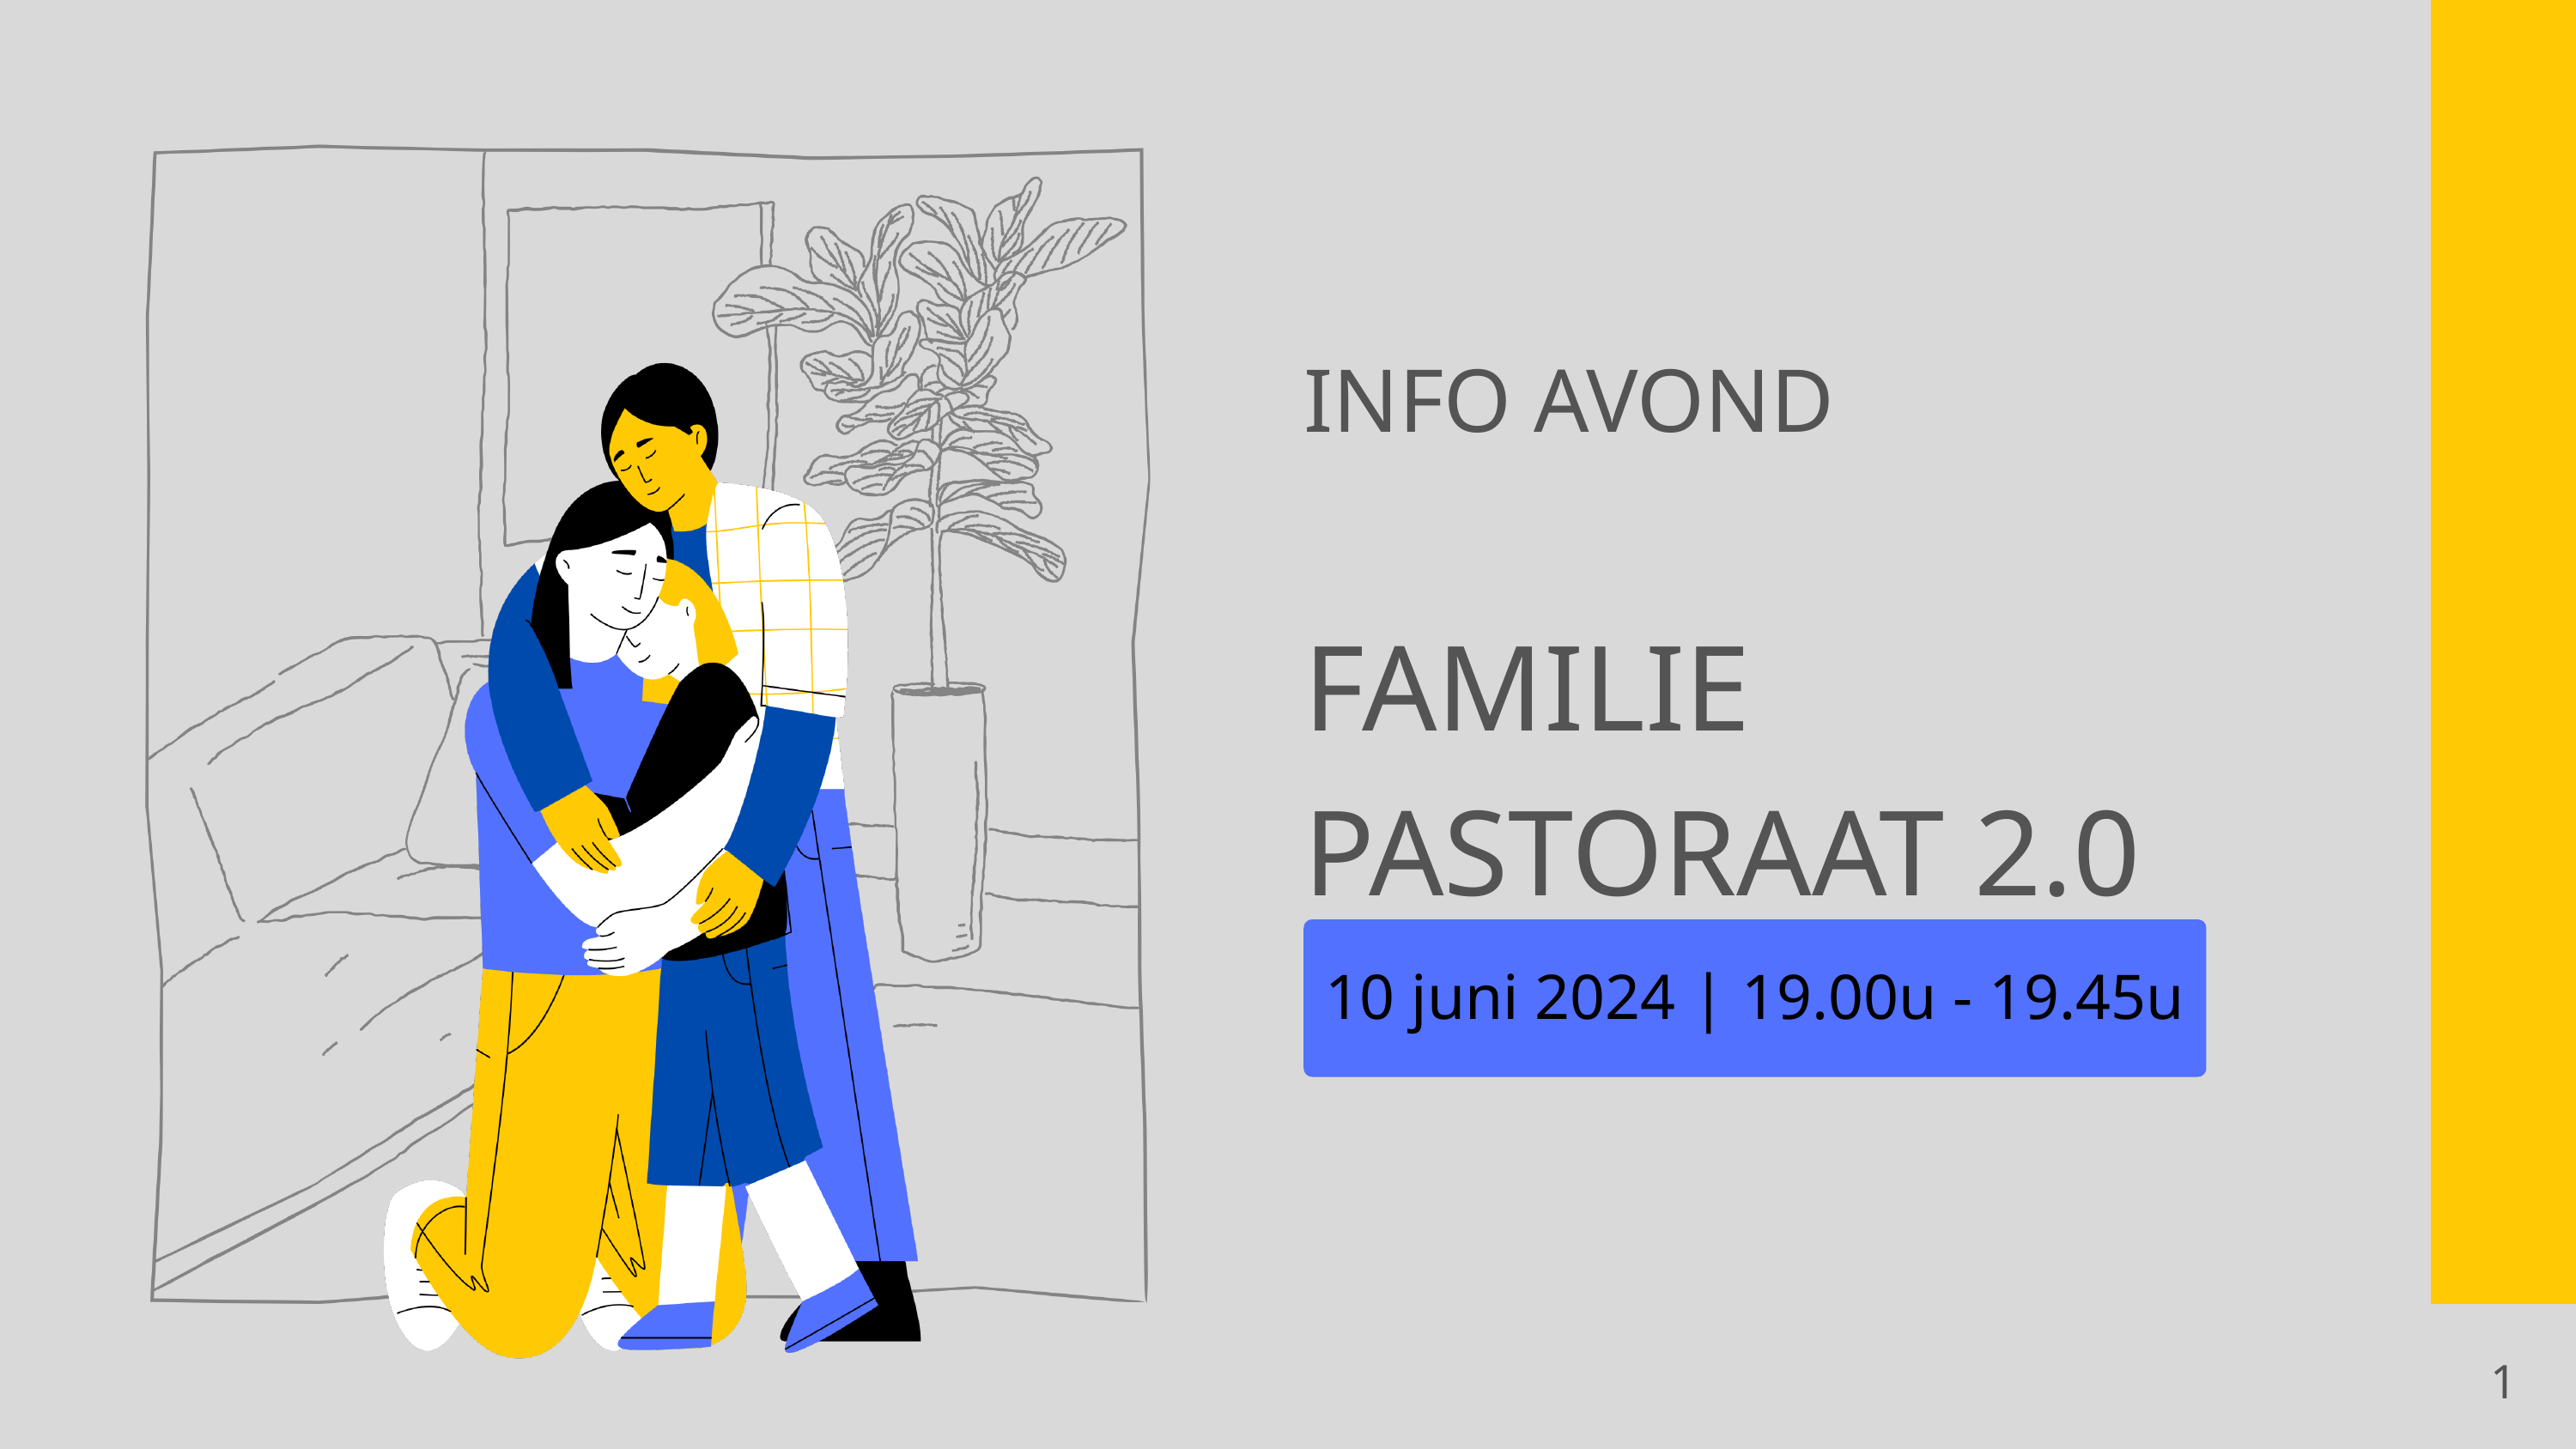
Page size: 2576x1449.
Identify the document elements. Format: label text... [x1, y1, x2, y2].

text_box [144, 144, 1151, 1304]
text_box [1303, 919, 2207, 1077]
text_box [374, 352, 921, 1379]
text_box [2430, 1310, 2576, 1449]
text_box INFO AVOND [1303, 343, 1863, 450]
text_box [2430, 0, 2576, 1304]
text_box FAMILIE PASTORAAT 2.0 [1303, 589, 2426, 919]
